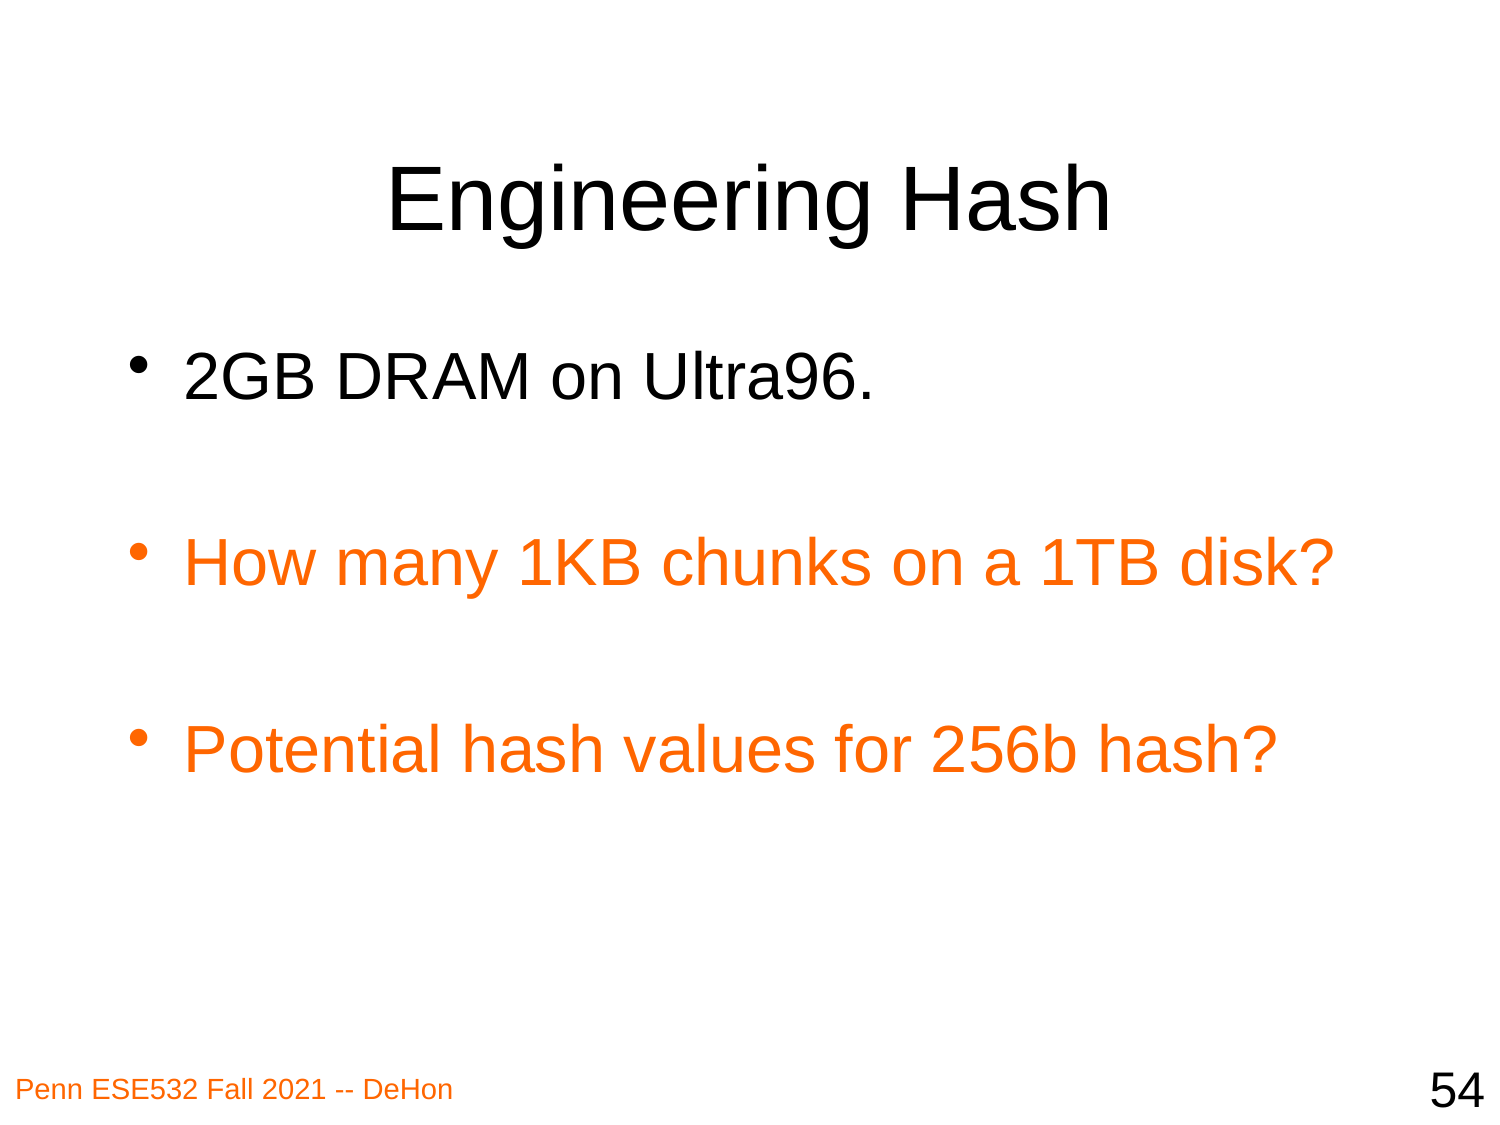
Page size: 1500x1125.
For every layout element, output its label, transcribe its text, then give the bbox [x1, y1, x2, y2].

slide_number 54 [1187, 1049, 1500, 1125]
slide_number Penn ESE532 Fall 2021 -- DeHon [0, 1062, 576, 1125]
title Engineering Hash [112, 99, 1388, 288]
list 2GB DRAM on Ultra96. How many 1KB chunks on a 1TB disk? Potential hash values for 256b hash? [112, 324, 1388, 1001]
